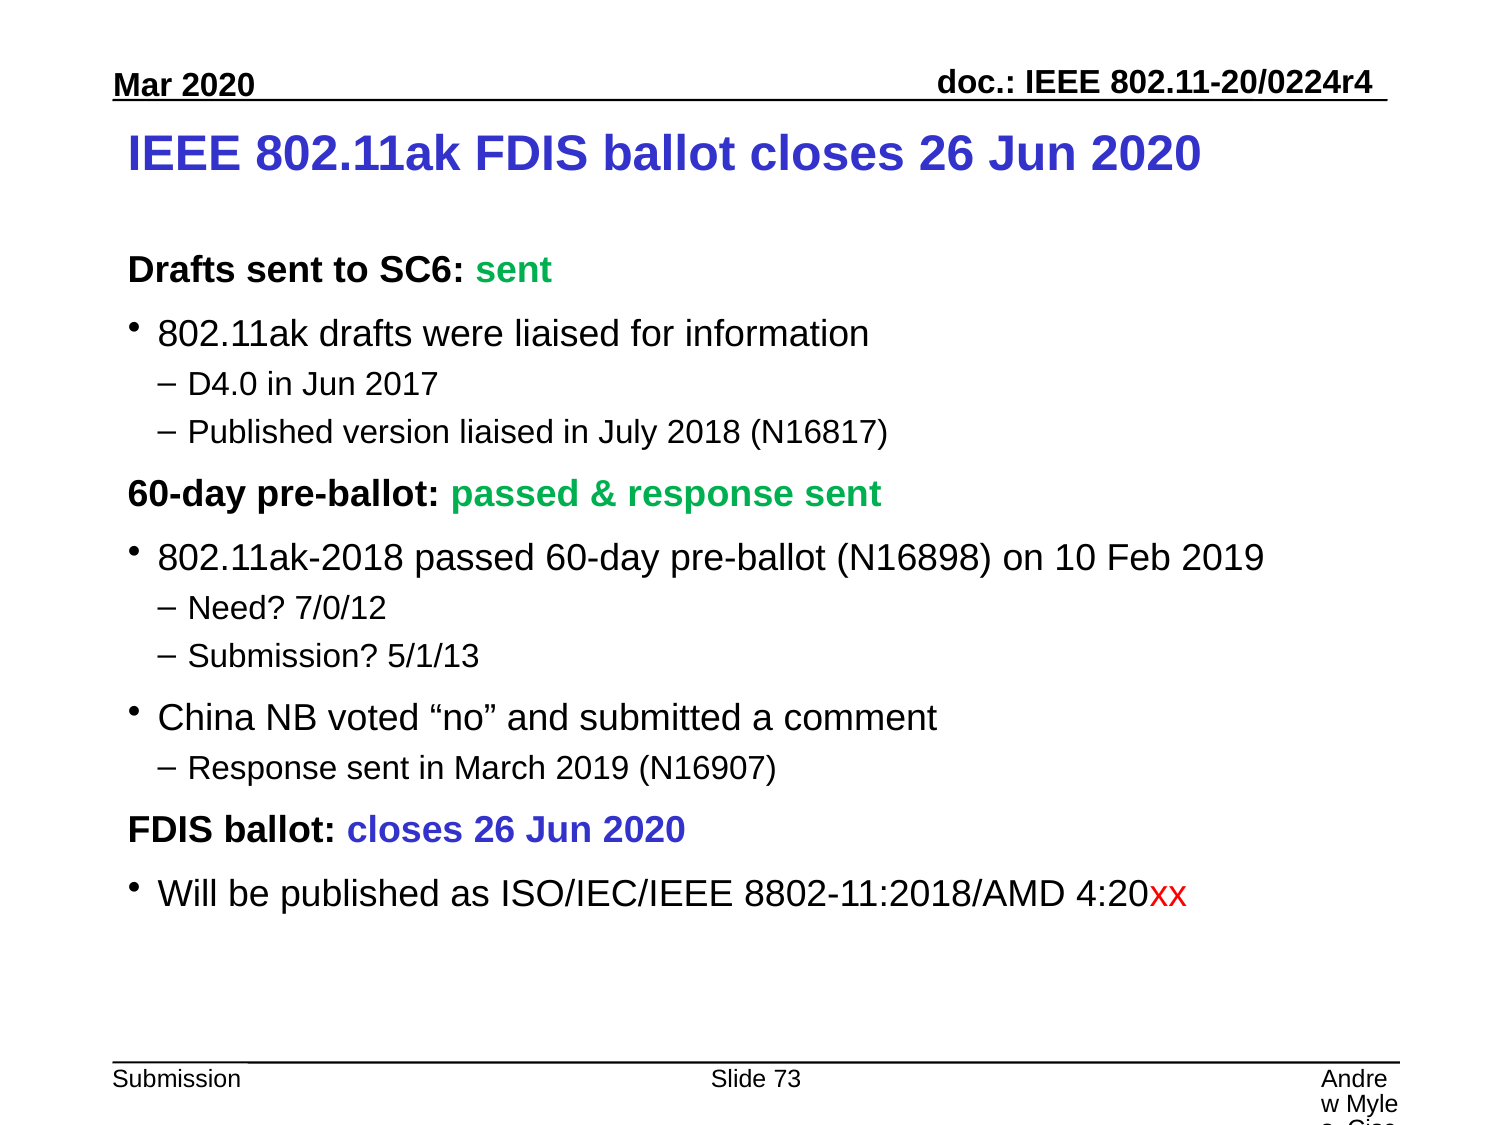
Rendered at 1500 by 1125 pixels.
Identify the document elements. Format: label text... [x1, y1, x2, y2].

list Drafts sent to SC6: sent 802.11ak drafts were liaised for information D4.0 in Jun 2017 Published version liaised in July 2018 (N16817) 60-day pre-ballot: passed & response sent 802.11ak-2018 passed 60-day pre-ballot (N16898) on 10 Feb 2019 Need? 7/0/12 Submission? 5/1/13 China NB voted “no” and submitted a comment Response sent in March 2019 (N16907) FDIS ballot: closes 26 Jun 2020 Will be published as ISO/IEC/IEEE 8802-11:2018/AMD 4:20xx [112, 237, 1388, 913]
footer Andrew Myles, Cisco [1320, 1061, 1402, 1093]
slide_number Slide 73 [709, 1061, 803, 1093]
title IEEE 802.11ak FDIS ballot closes 26 Jun 2020 [112, 112, 1388, 237]
